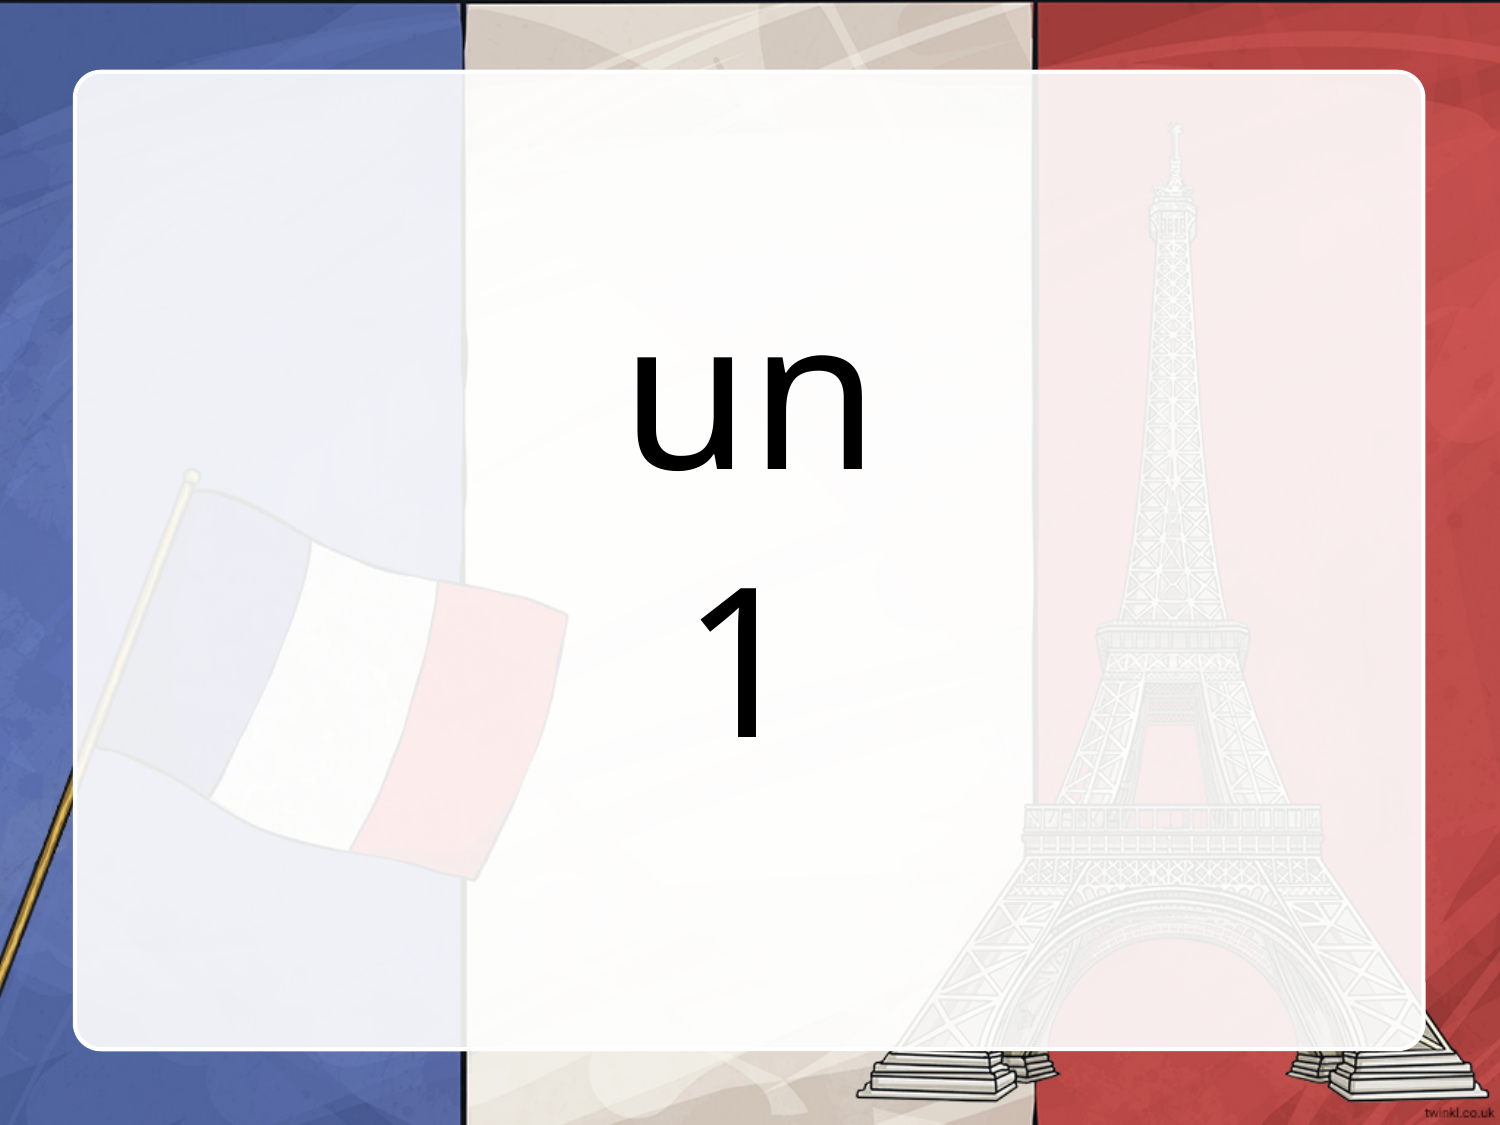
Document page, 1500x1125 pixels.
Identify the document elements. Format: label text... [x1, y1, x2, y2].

text_box [1330, 1078, 1500, 1125]
text_box un [261, 253, 1239, 519]
text_box 1 [253, 521, 1231, 787]
picture [0, 0, 1500, 1125]
